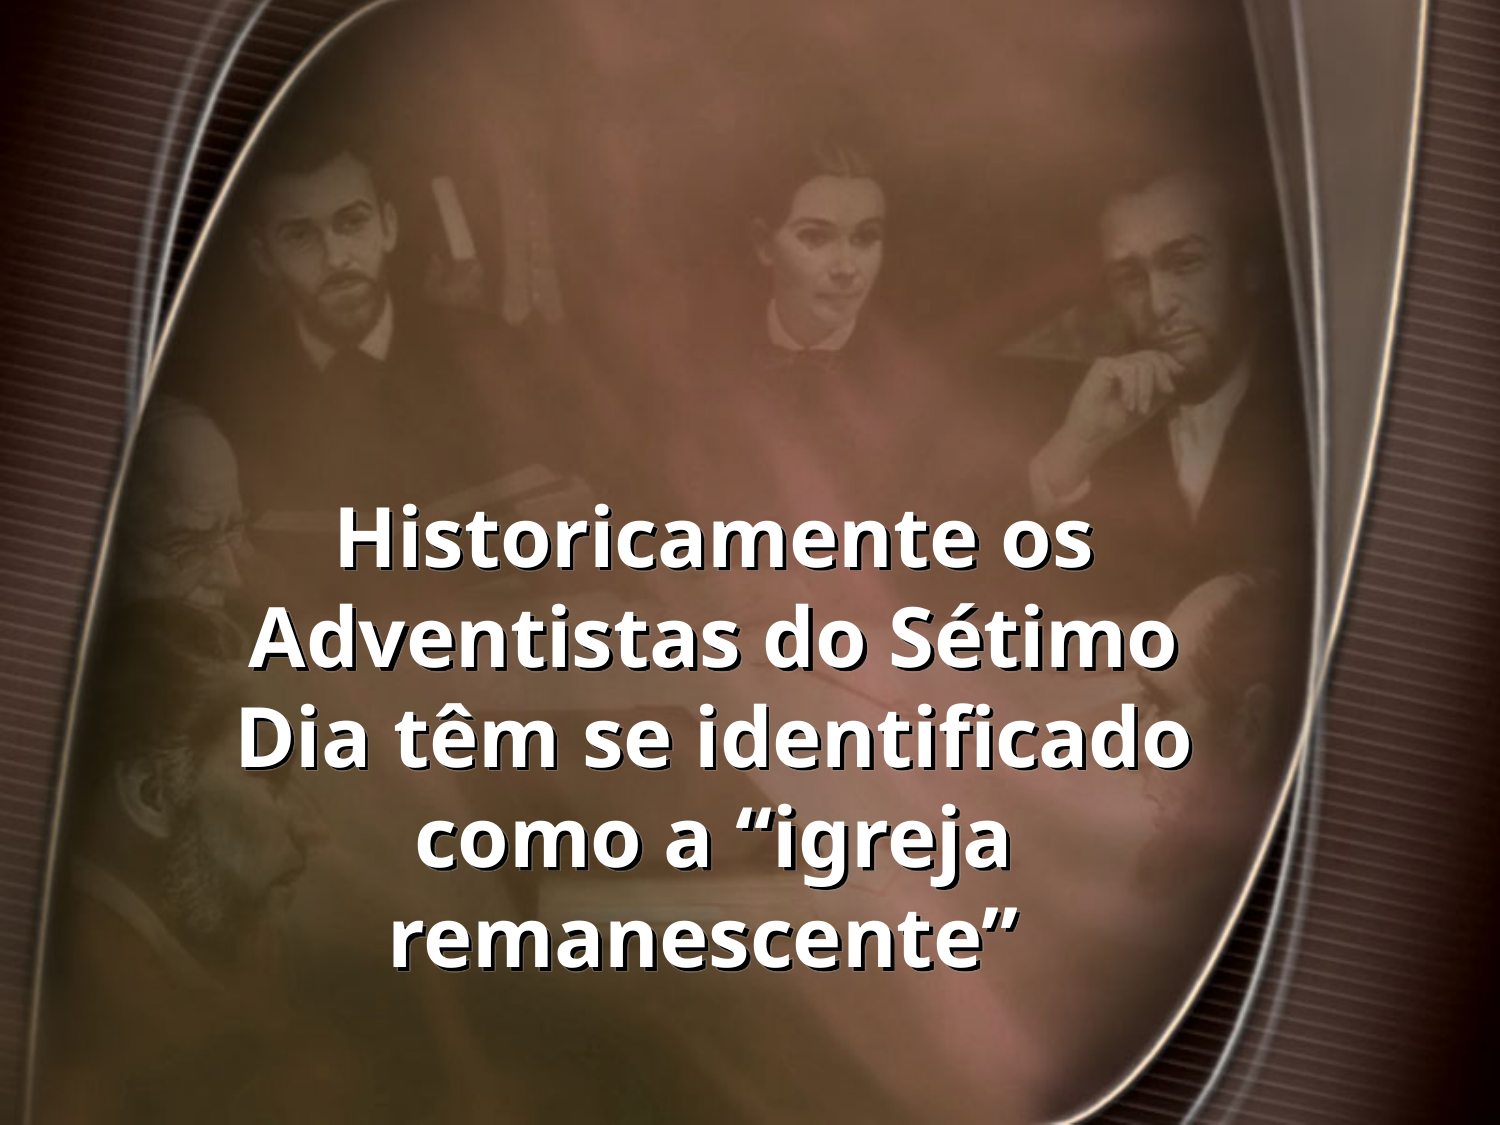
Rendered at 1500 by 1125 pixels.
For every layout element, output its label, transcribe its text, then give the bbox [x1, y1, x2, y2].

picture [0, 0, 1500, 1125]
title Historicamente os Adventistas do Sétimo Dia têm se identificado como a “igreja remanescente” [183, 420, 1245, 1047]
